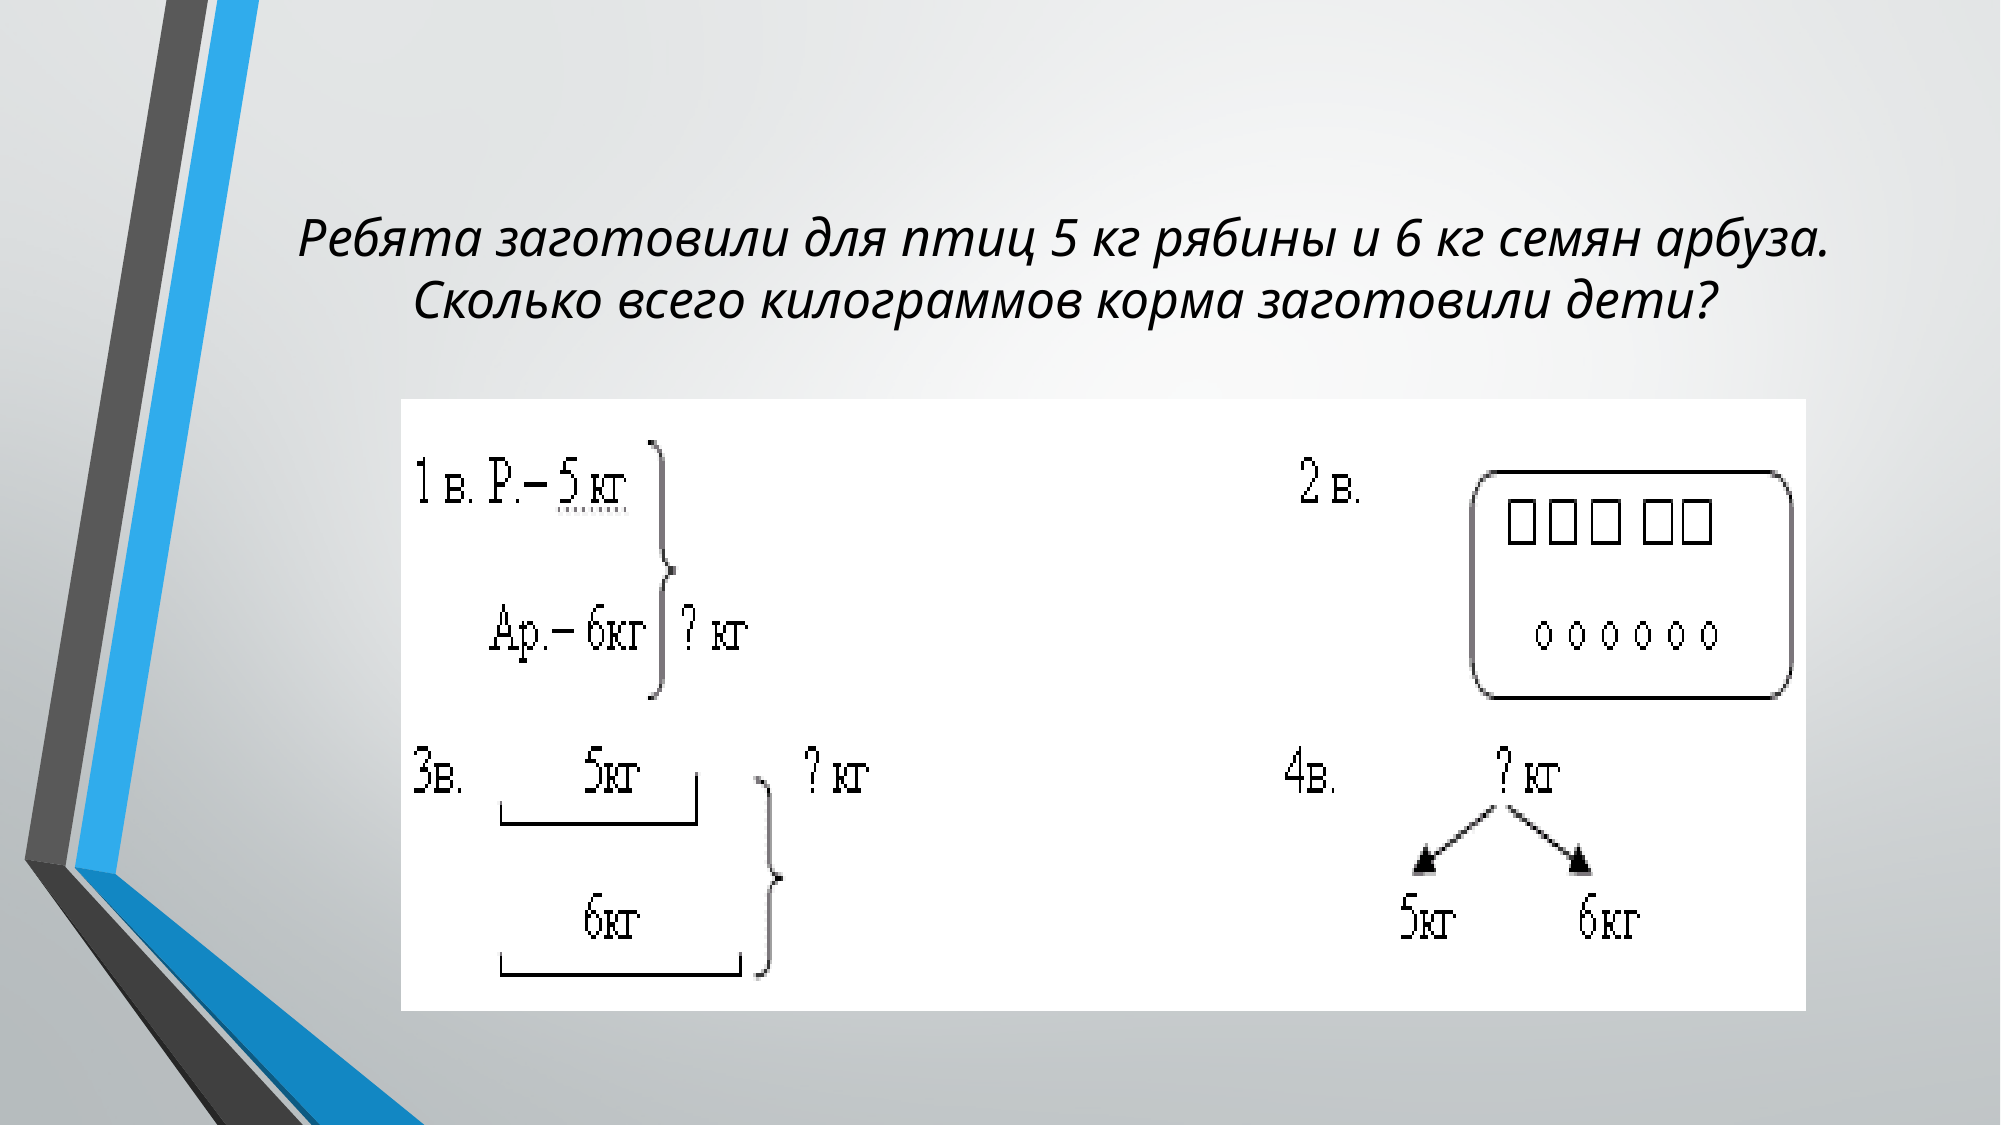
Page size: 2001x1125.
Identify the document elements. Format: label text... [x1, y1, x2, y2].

title Ребята заготовили для птиц 5 кг рябины и 6 кг семян арбуза. Сколько всего килограммов корма заготовили дети? [243, 195, 1887, 400]
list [401, 399, 1806, 1011]
